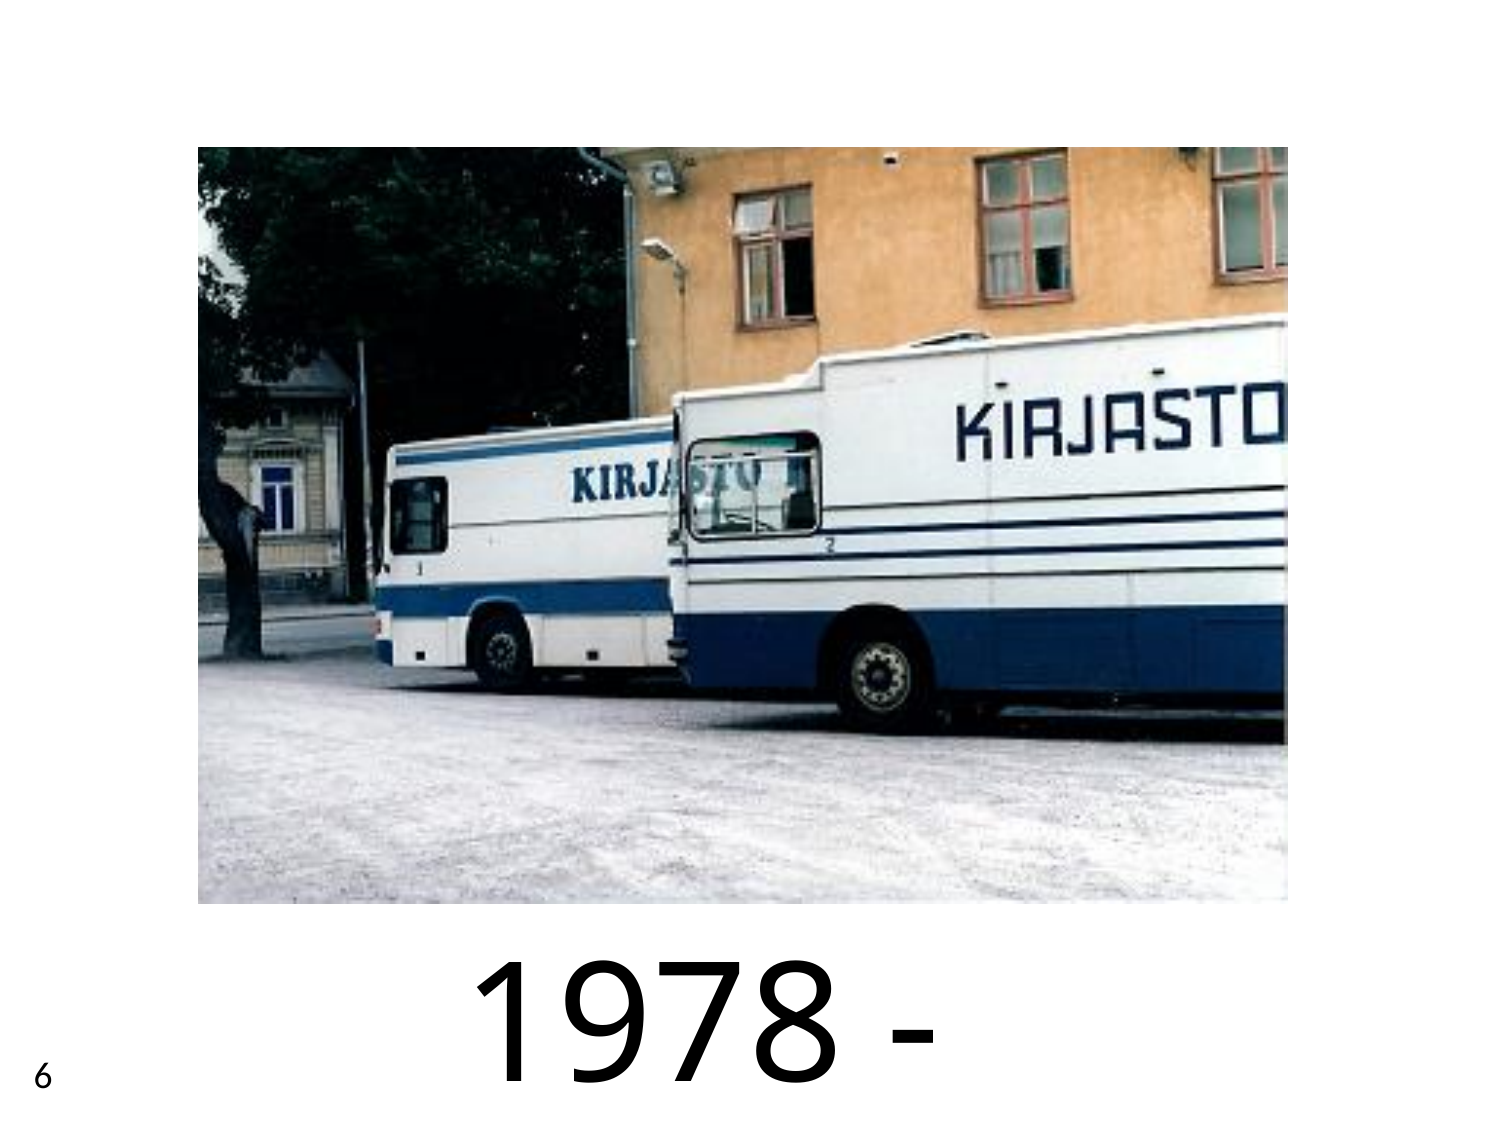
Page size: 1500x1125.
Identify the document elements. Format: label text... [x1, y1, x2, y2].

text_box 1978 - 1987 [447, 907, 1059, 1125]
picture [198, 147, 1288, 904]
text_box 6 [18, 1043, 89, 1125]
